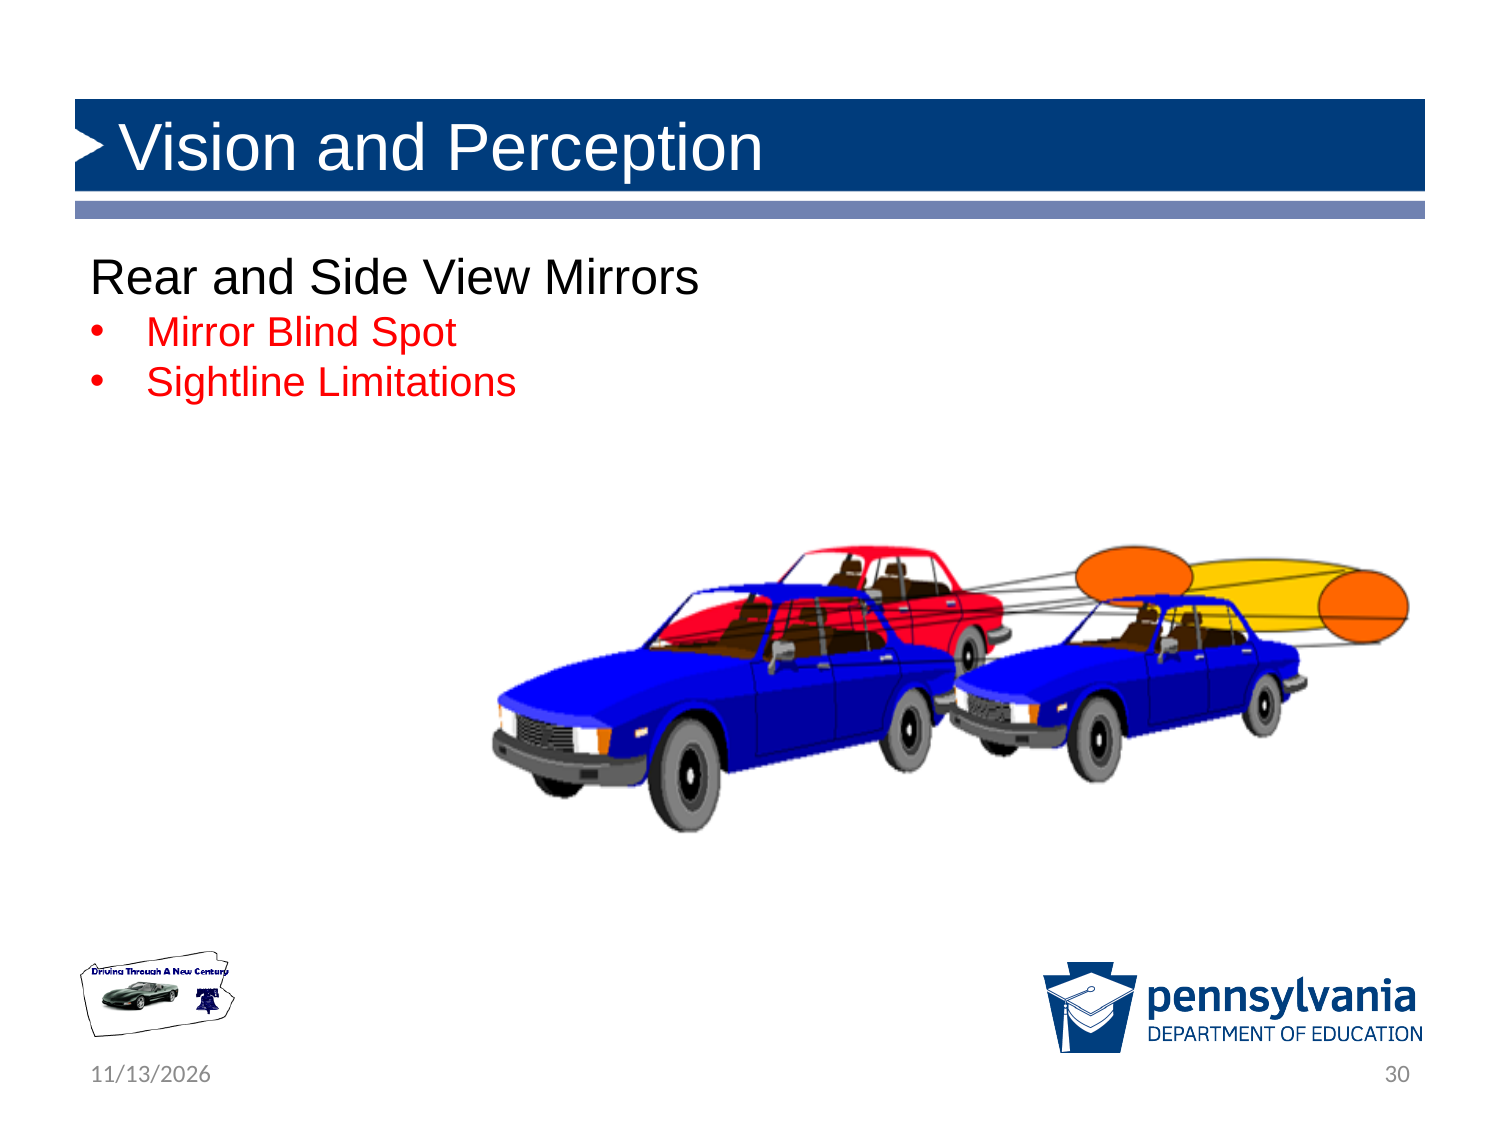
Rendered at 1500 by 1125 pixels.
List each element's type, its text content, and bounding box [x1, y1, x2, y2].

picture [1043, 962, 1422, 1053]
title Vision and Perception [75, 50, 1425, 238]
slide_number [75, 1042, 425, 1103]
picture [75, 942, 239, 1043]
picture [487, 524, 1426, 856]
text_box Rear and Side View Mirrors Mirror Blind Spot Sightline Limitations [74, 237, 825, 533]
slide_number 30 [1074, 1042, 1425, 1103]
